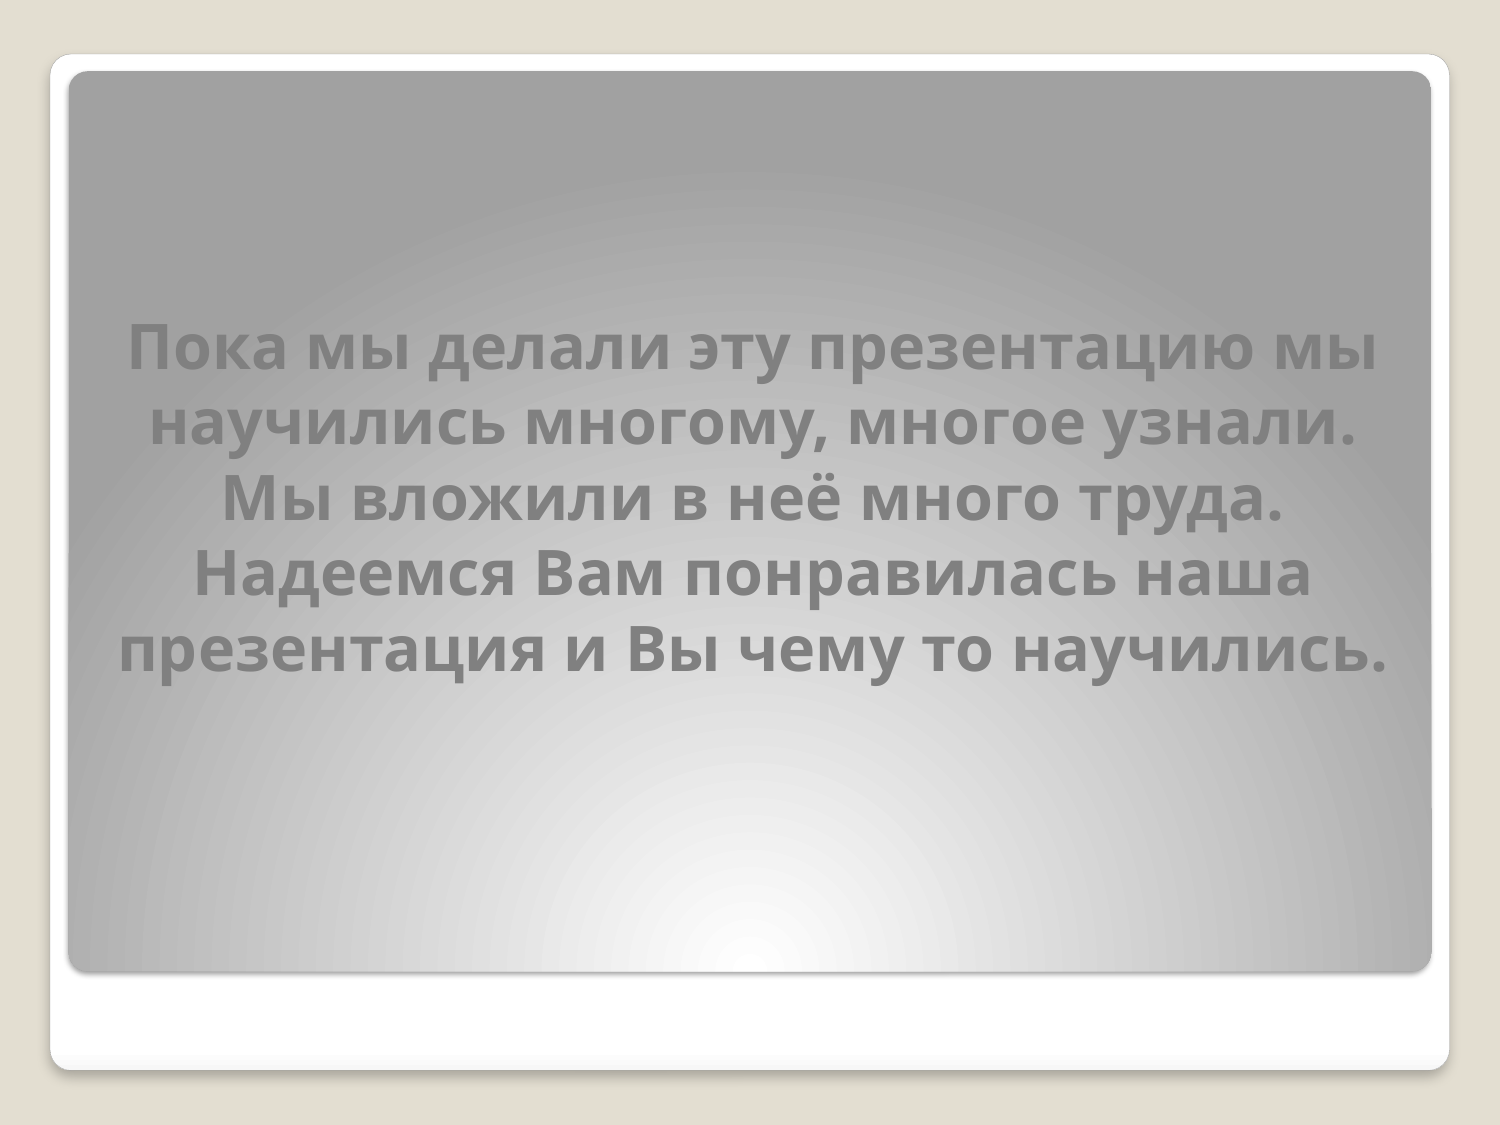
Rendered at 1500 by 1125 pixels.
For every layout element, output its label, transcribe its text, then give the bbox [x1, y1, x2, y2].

title Пока мы делали эту презентацию мы научились многому, многое узнали. Мы вложили в неё много труда. Надеемся Вам понравилась наша презентация и Вы чему то научились. [82, 234, 1425, 692]
